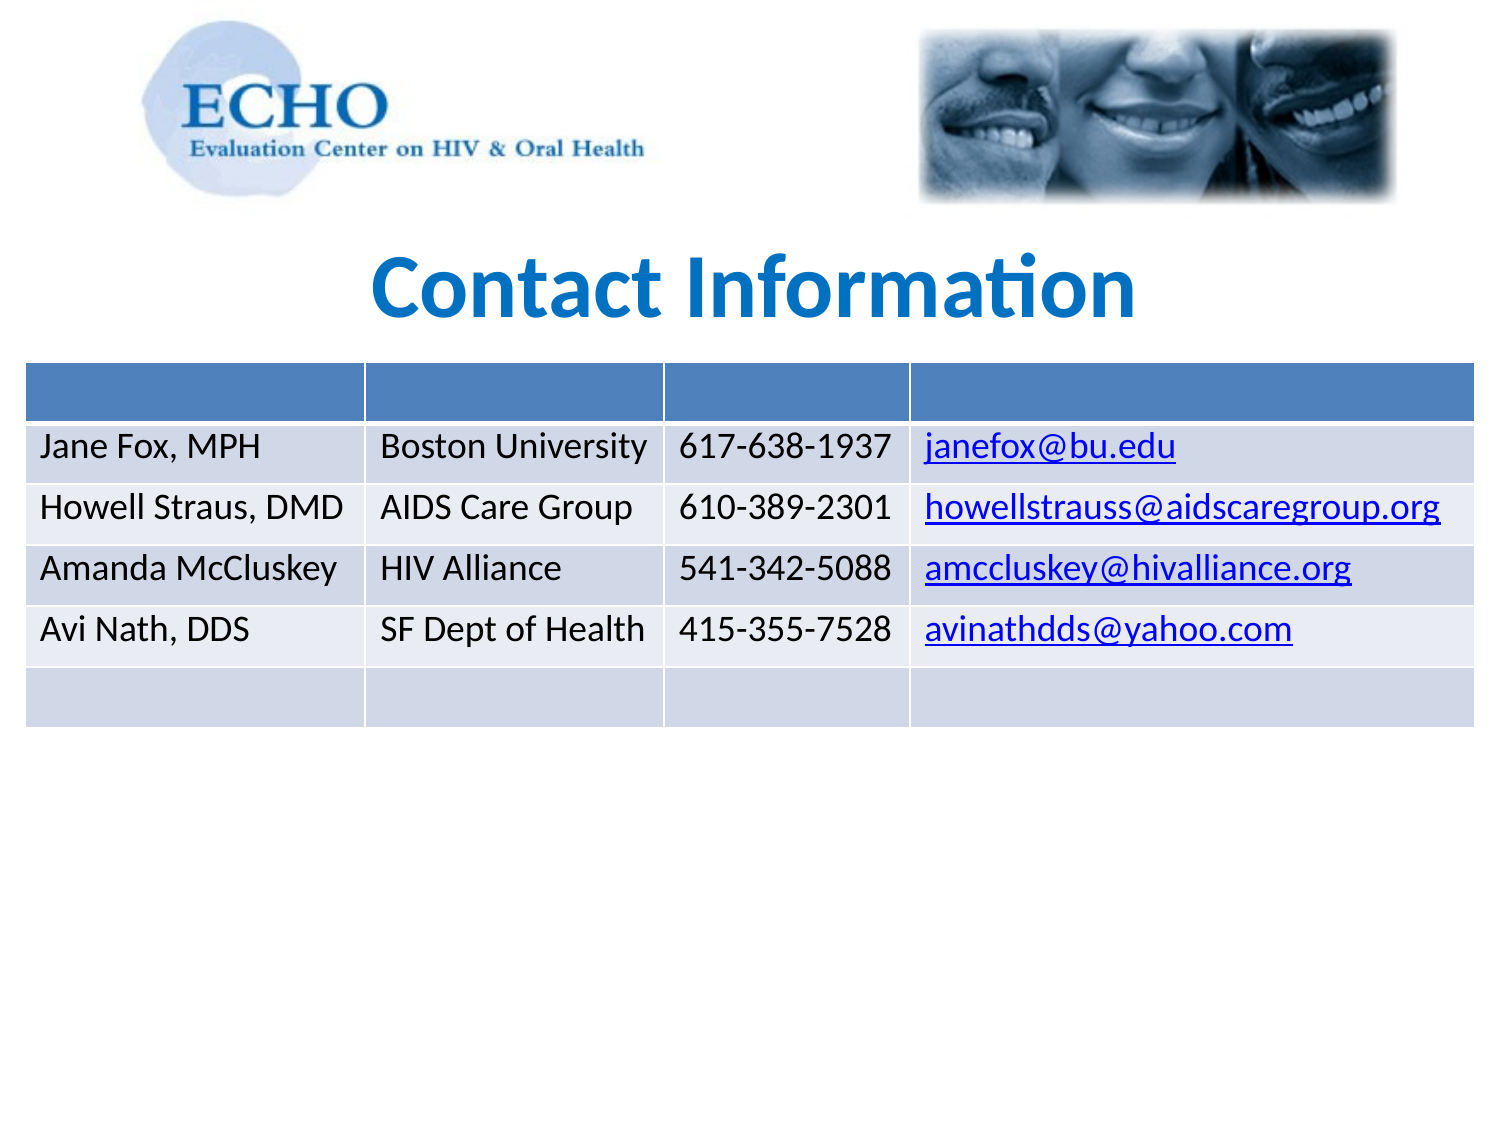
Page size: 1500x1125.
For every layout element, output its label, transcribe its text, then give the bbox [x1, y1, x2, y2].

table_cell [26, 668, 364, 727]
table_cell Jane Fox, MPH [26, 426, 364, 483]
table_cell AIDS Care Group [366, 485, 663, 544]
table_cell janefox@bu.edu [911, 426, 1474, 483]
table_cell Avi Nath, DDS [26, 607, 364, 666]
table_cell Amanda McCluskey [26, 546, 364, 605]
table_header [366, 363, 663, 421]
table_cell Boston University [366, 426, 663, 483]
title Contact Information [112, 212, 1388, 350]
table_cell amccluskey@hivalliance.org [911, 546, 1474, 605]
table_cell [911, 668, 1474, 727]
table_cell Howell Straus, DMD [26, 485, 364, 544]
table_cell avinathdds@yahoo.com [911, 607, 1474, 666]
table_cell SF Dept of Health [366, 607, 663, 666]
table_cell 610-389-2301 [665, 485, 909, 544]
table_cell [665, 668, 909, 727]
table_header [665, 363, 909, 421]
picture [112, 0, 676, 214]
table_header [911, 363, 1474, 421]
table_cell HIV Alliance [366, 546, 663, 605]
table_cell 415-355-7528 [665, 607, 909, 666]
table_cell 541-342-5088 [665, 546, 909, 605]
table_cell 617-638-1937 [665, 426, 909, 483]
picture [849, 0, 1413, 248]
table_header [26, 363, 364, 421]
table_cell [366, 668, 663, 727]
table_cell howellstrauss@aidscaregroup.org [911, 485, 1474, 544]
